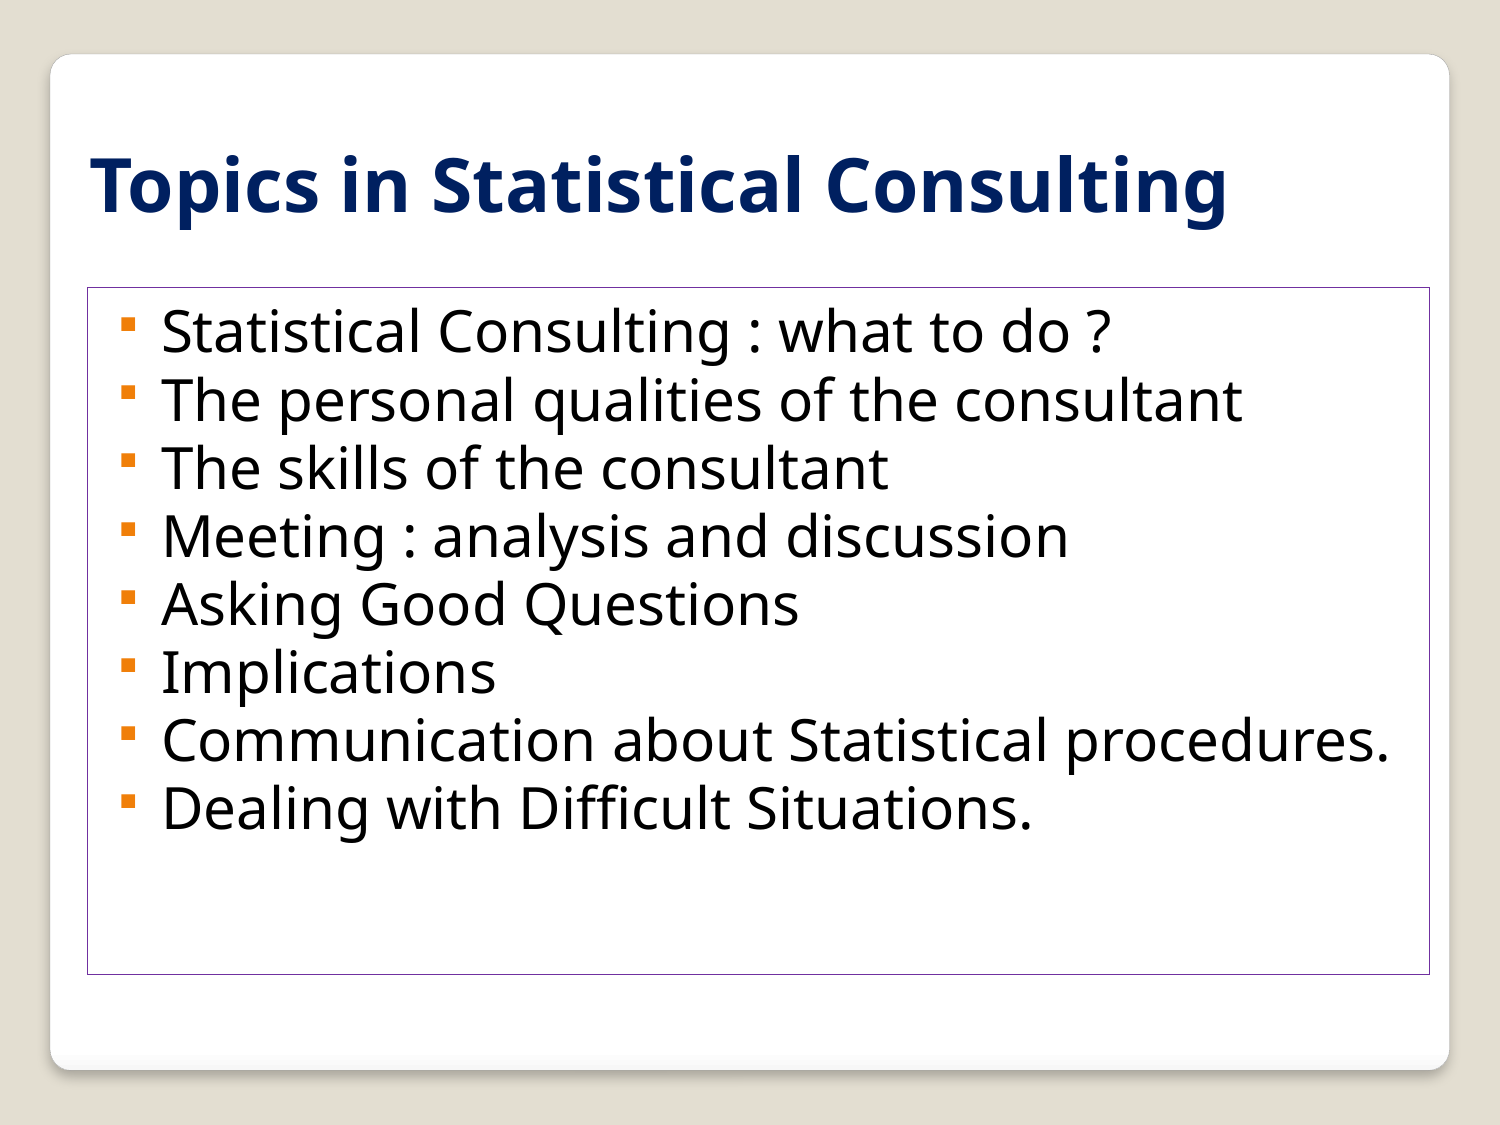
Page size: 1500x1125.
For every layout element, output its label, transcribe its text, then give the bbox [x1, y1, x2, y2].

list Statistical Consulting : what to do ? The personal qualities of the consultant The skills of the consultant Meeting : analysis and discussion Asking Good Questions Implications Communication about Statistical procedures. Dealing with Difficult Situations. [87, 287, 1430, 975]
title Topics in Statistical Consulting [75, 62, 1418, 236]
